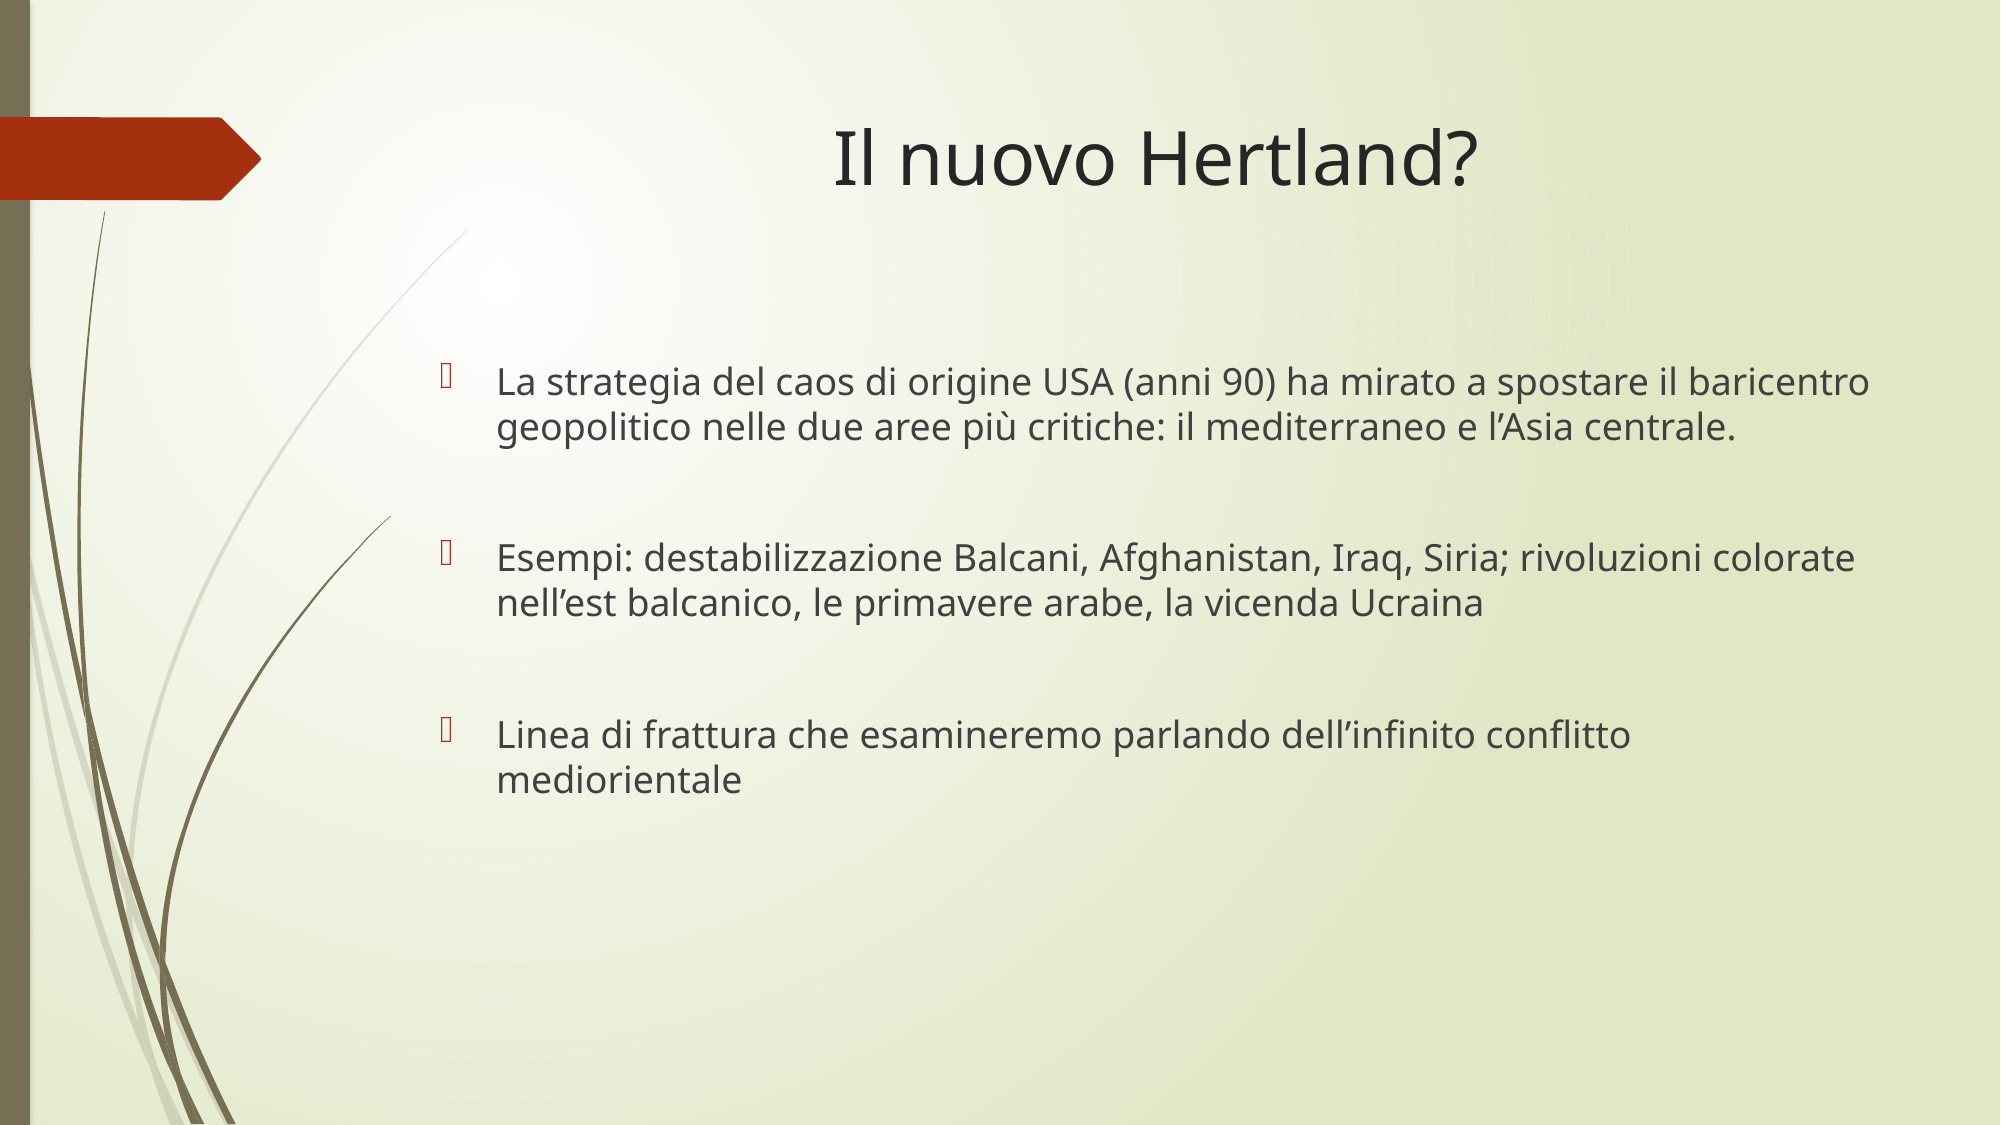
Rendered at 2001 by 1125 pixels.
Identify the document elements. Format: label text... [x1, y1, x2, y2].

list La strategia del caos di origine USA (anni 90) ha mirato a spostare il baricentro geopolitico nelle due aree più critiche: il mediterraneo e l’Asia centrale. Esempi: destabilizzazione Balcani, Afghanistan, Iraq, Siria; rivoluzioni colorate nell’est balcanico, le primavere arabe, la vicenda Ucraina Linea di frattura che esamineremo parlando dell’infinito conflitto mediorientale [424, 350, 1888, 970]
title Il nuovo Hertland? [425, 102, 1888, 313]
